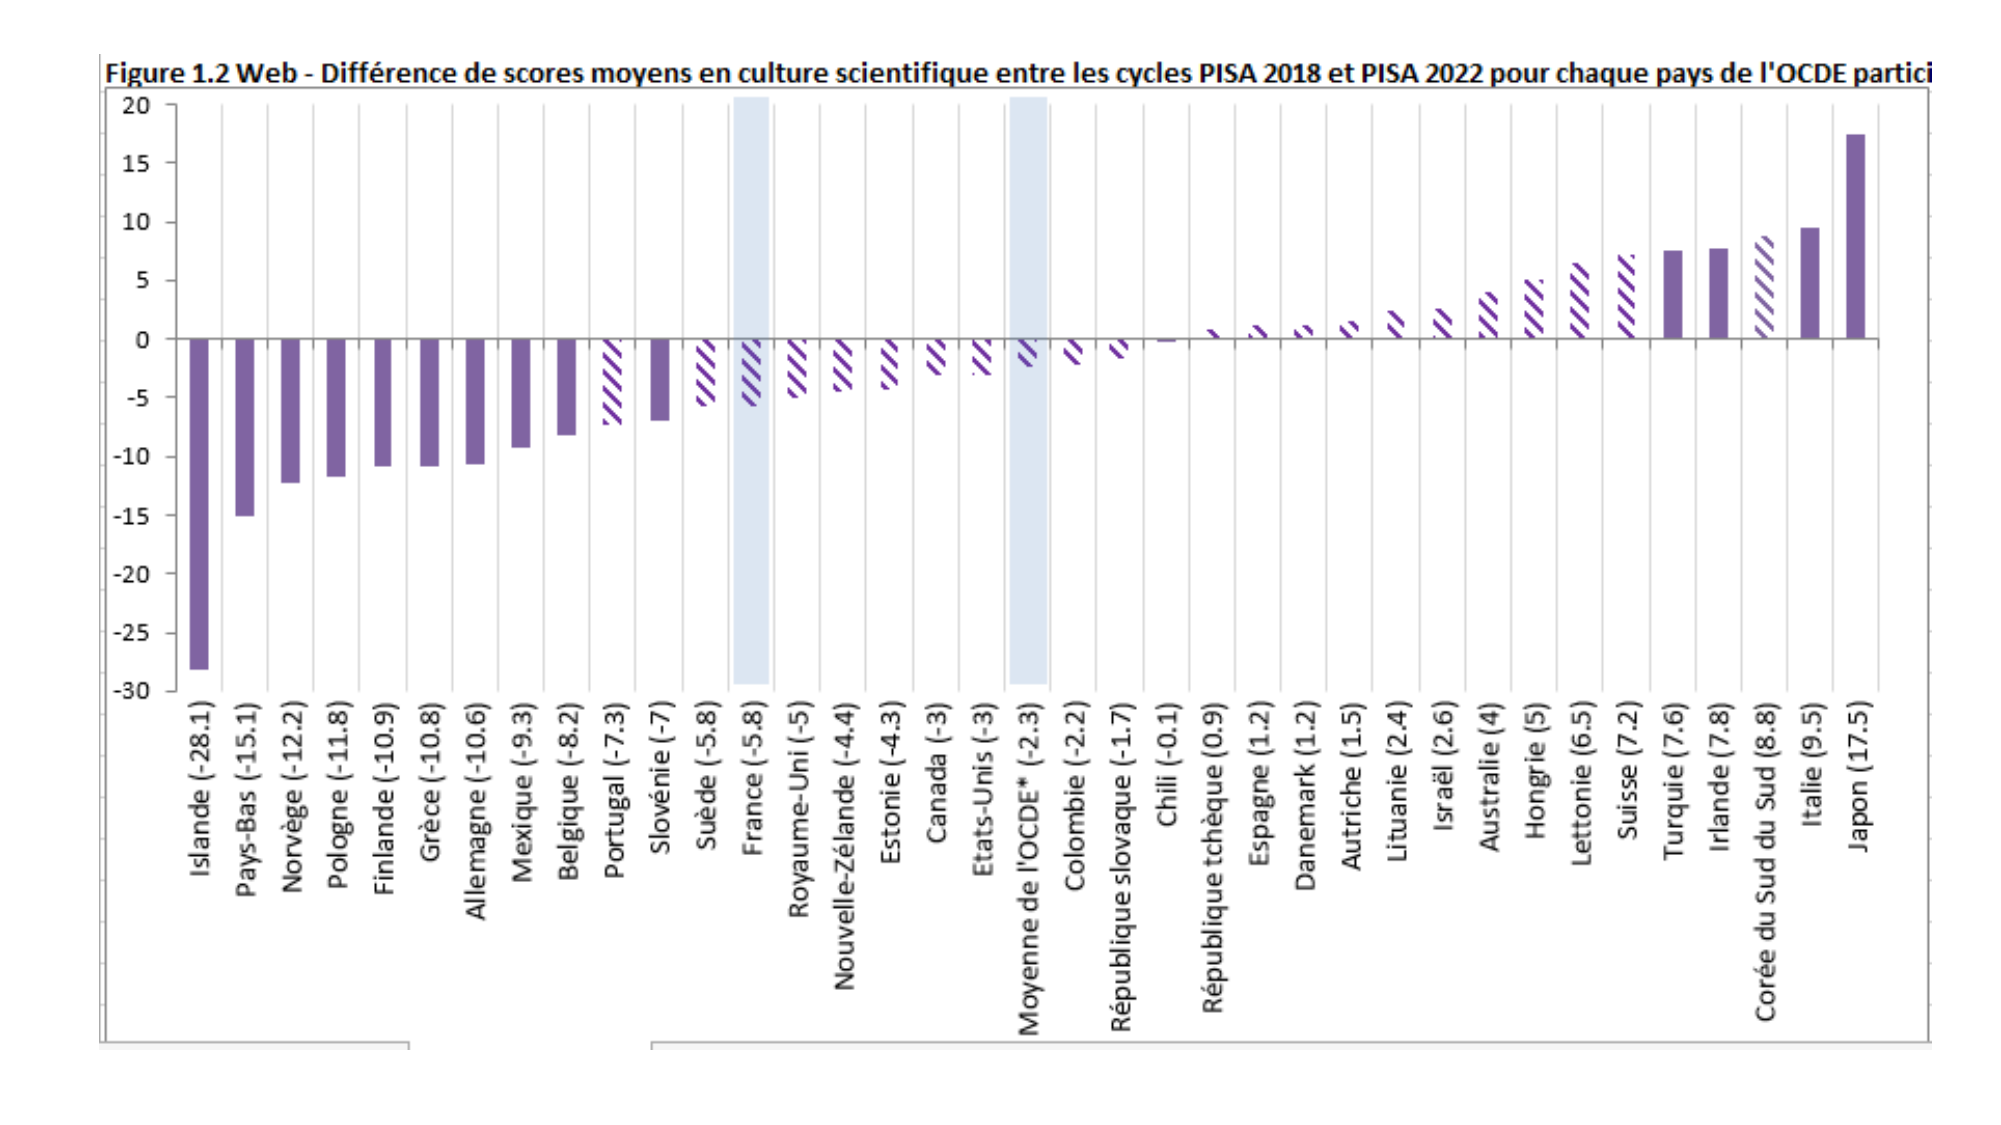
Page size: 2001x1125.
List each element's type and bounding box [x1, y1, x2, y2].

picture [99, 54, 1932, 1050]
